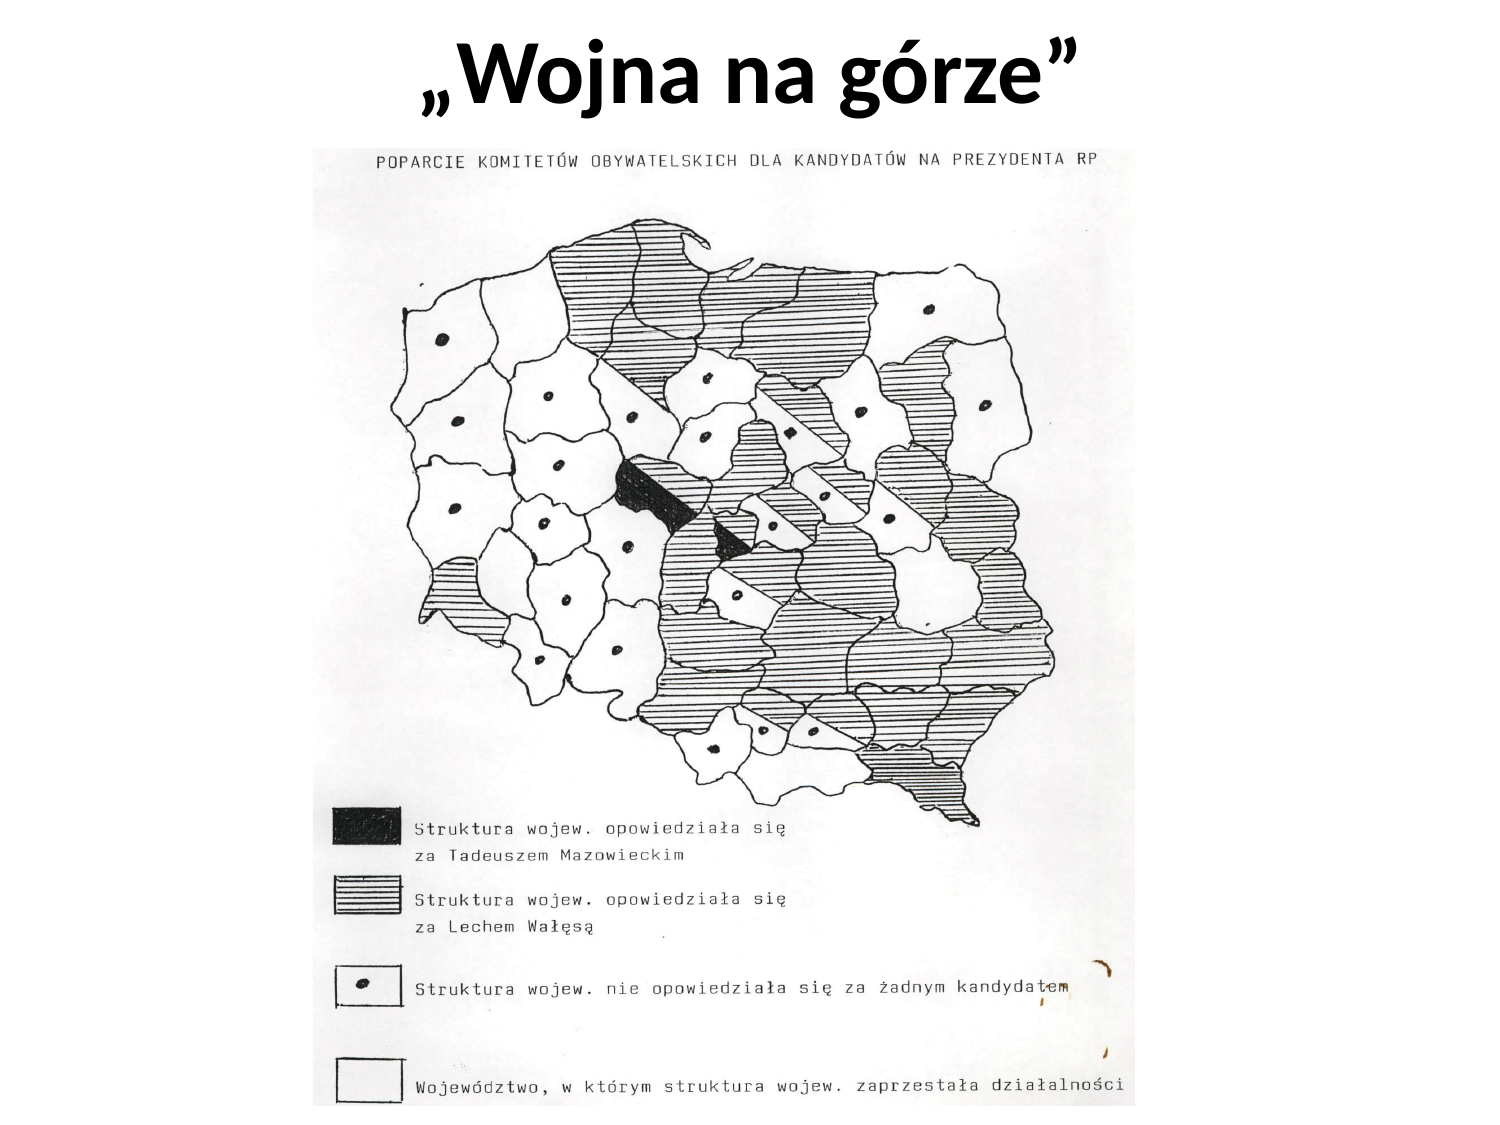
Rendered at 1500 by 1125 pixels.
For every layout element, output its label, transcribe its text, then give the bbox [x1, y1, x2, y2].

title „Wojna na górze” [75, 7, 1425, 126]
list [312, 148, 1136, 1107]
